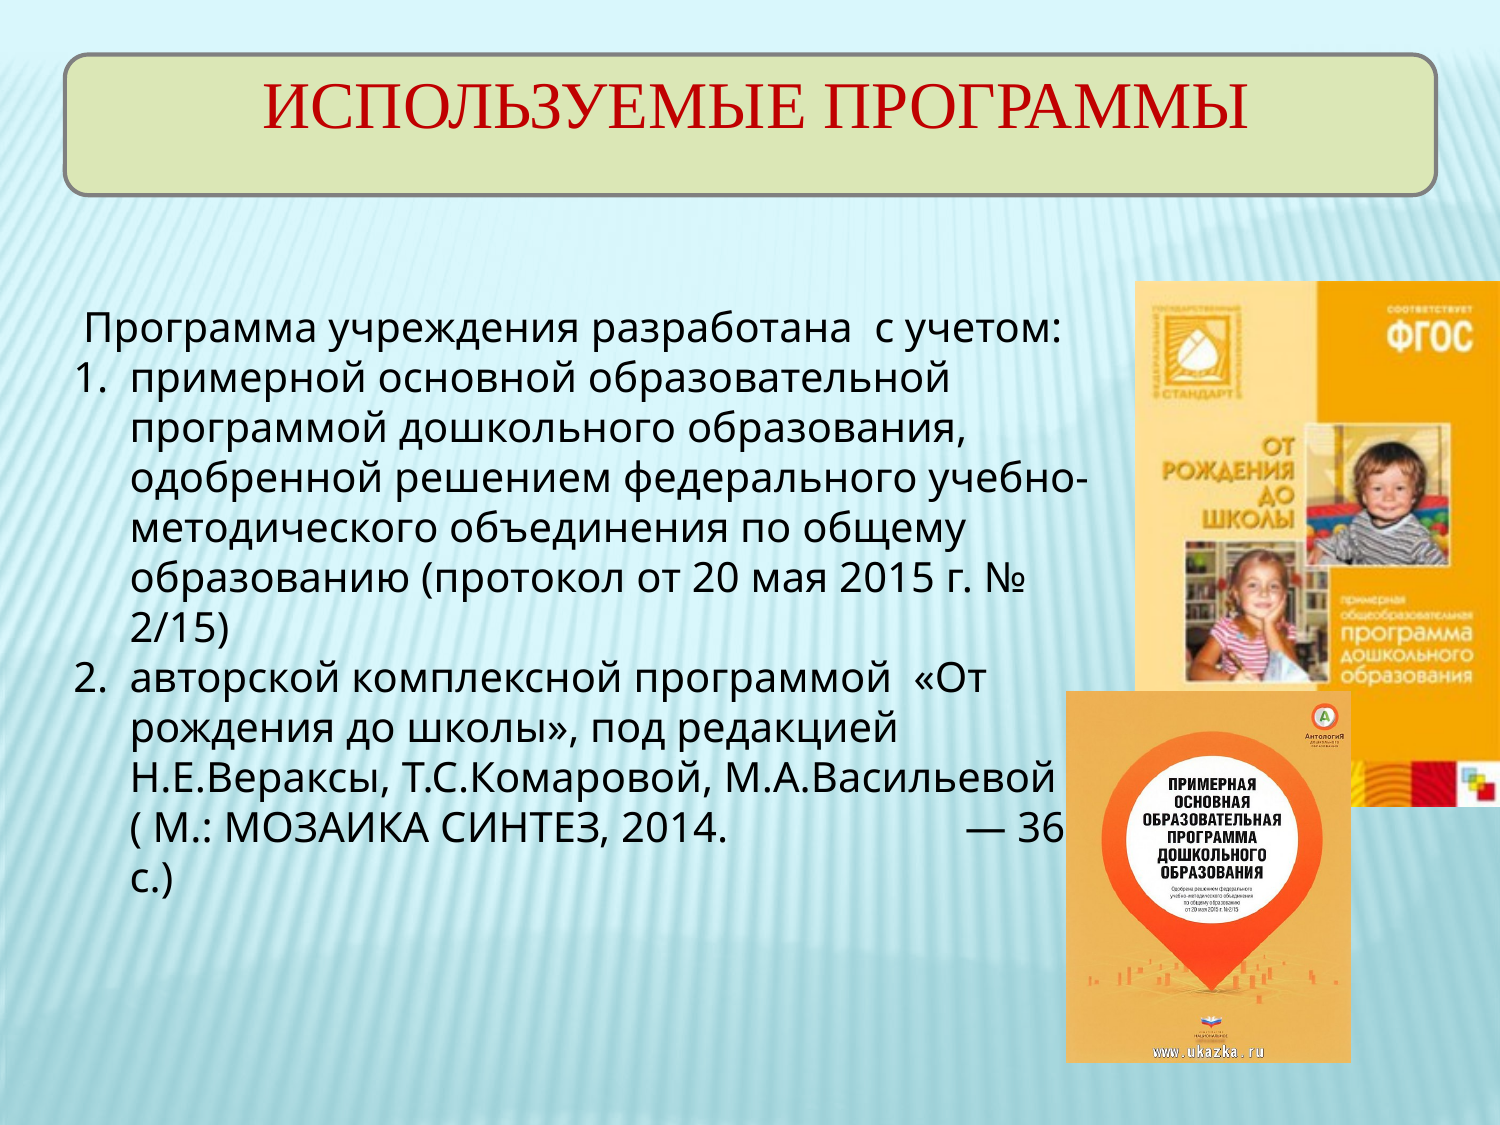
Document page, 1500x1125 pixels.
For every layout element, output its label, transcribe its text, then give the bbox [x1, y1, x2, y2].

text_box Программа учреждения разработана с учетом: примерной основной образовательной программой дошкольного образования, одобренной решением федерального учебно-методического объединения по общему образованию (протокол от 20 мая 2015 г. № 2/15) авторской комплексной программой «От рождения до школы», под редакцией Н.Е.Вераксы, Т.С.Комаровой, М.А.Васильевой ( М.: МОЗАИКА СИНТЕЗ, 2014. — 368 с.) [58, 292, 1126, 908]
title Используемые программы [112, 54, 1401, 207]
text_box [62, 52, 1439, 198]
picture [1066, 691, 1351, 1063]
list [1135, 280, 1500, 807]
